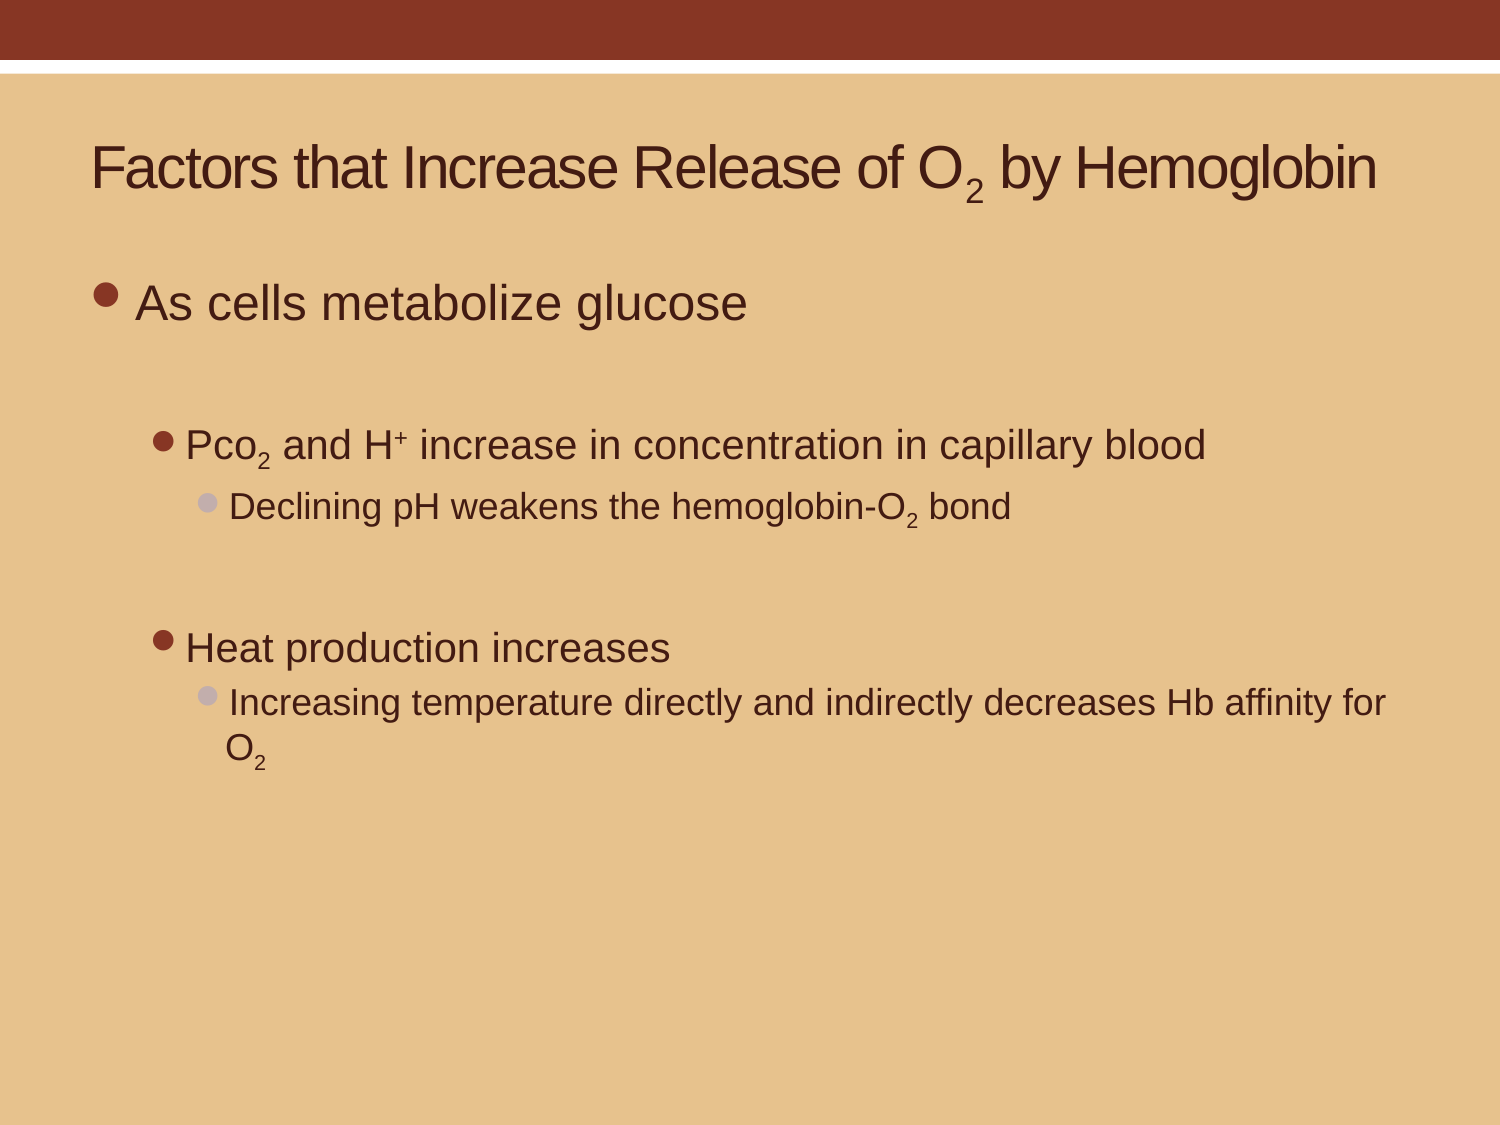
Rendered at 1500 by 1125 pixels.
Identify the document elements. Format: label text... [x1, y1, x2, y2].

title Factors that Increase Release of O2 by Hemoglobin [75, 87, 1425, 250]
list As cells metabolize glucose Pco2 and H+ increase in concentration in capillary blood Declining pH weakens the hemoglobin-O2 bond Heat production increases Increasing temperature directly and indirectly decreases Hb affinity for O2 [75, 262, 1425, 1063]
